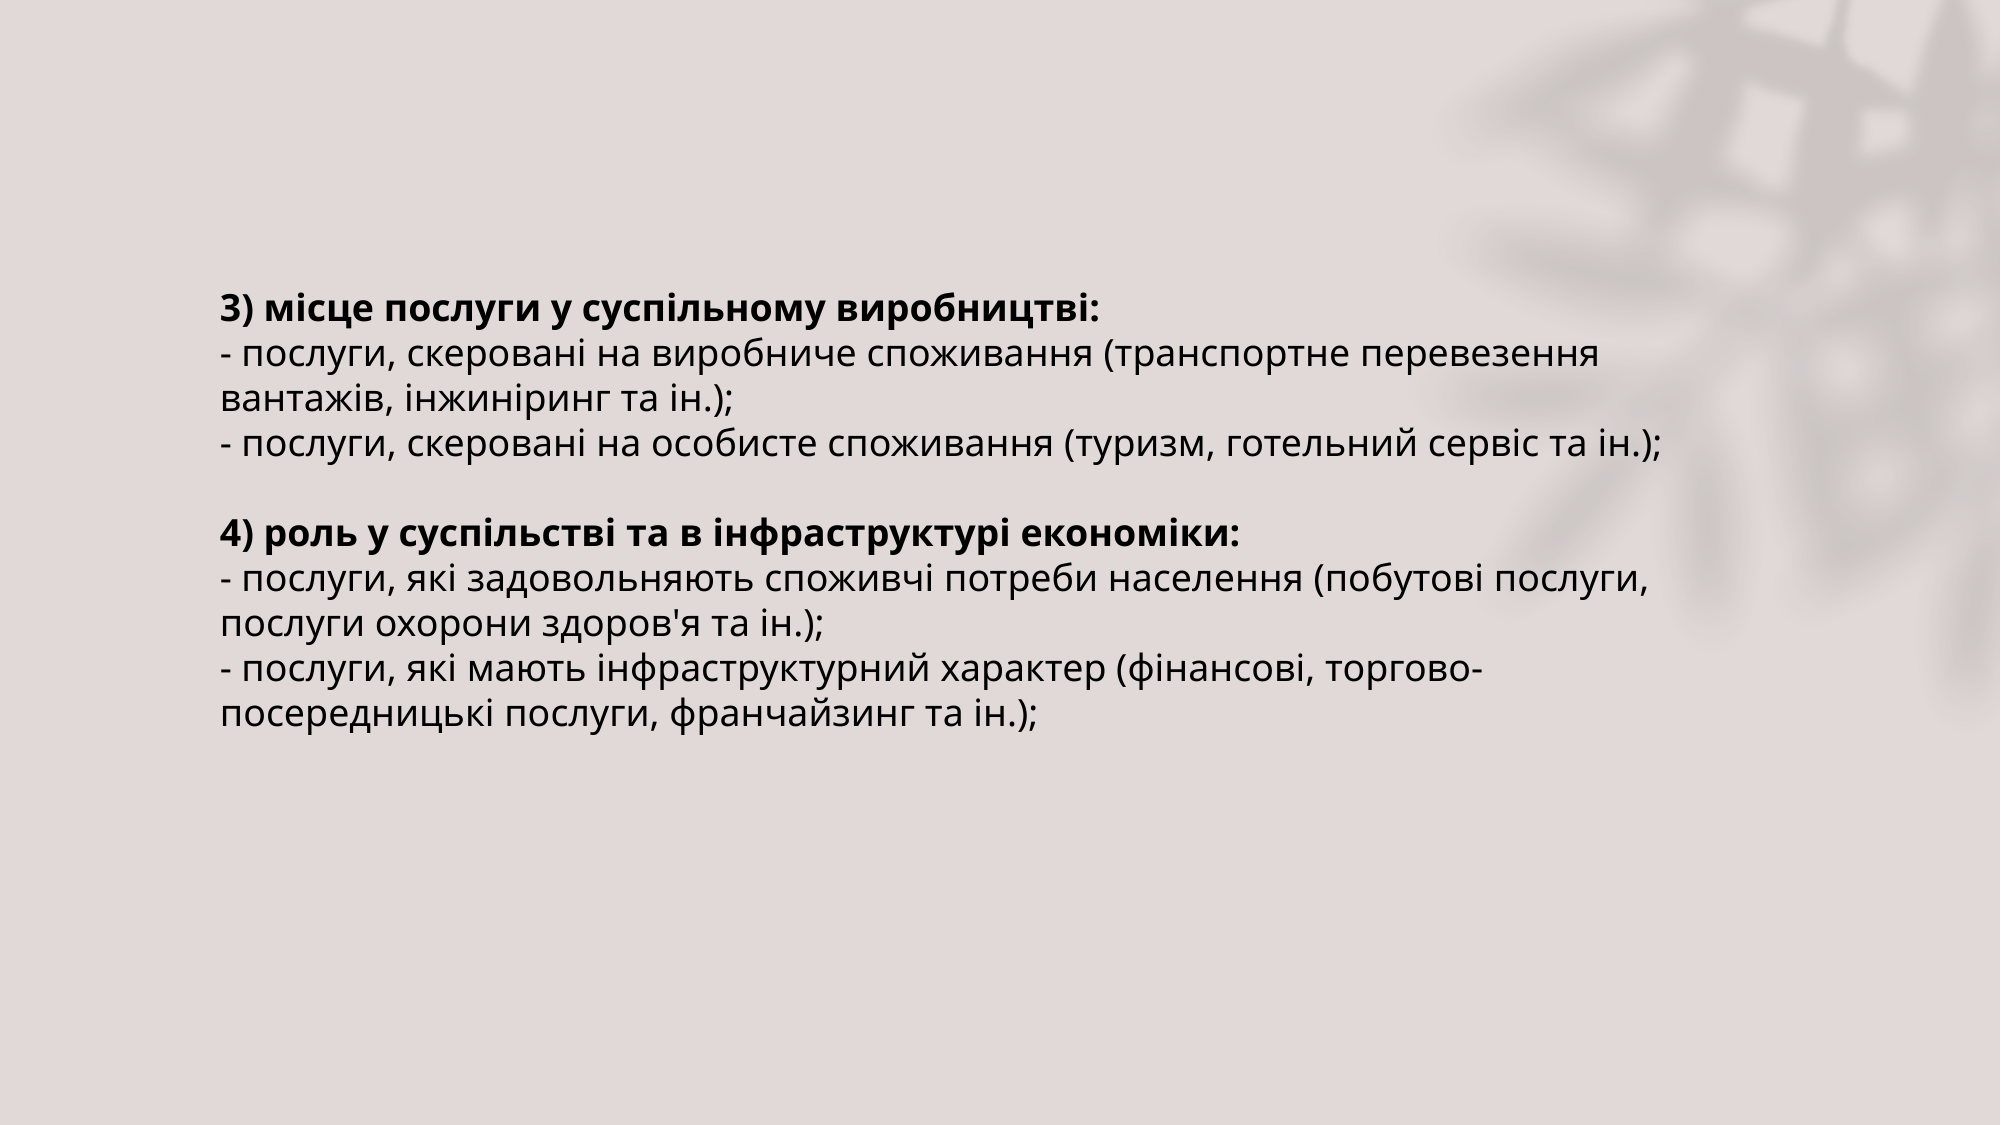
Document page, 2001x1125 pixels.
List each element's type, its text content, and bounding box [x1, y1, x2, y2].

text_box 3) місце послуги у суспільному виробництві: - послуги, скеровані на виробниче споживання (транспортне перевезення вантажів, інжиніринг та ін.); - послуги, скеровані на особисте споживання (туризм, готельний сервіс та ін.); 4) роль у суспільстві та в інфраструктурі економіки: - послуги, які задовольняють споживчі потреби населення (побутові послуги, послуги охорони здоров'я та ін.); - послуги, які мають інфраструктурний характер (фінансові, торгово-посередницькі послуги, франчайзинг та ін.); [205, 276, 1774, 742]
